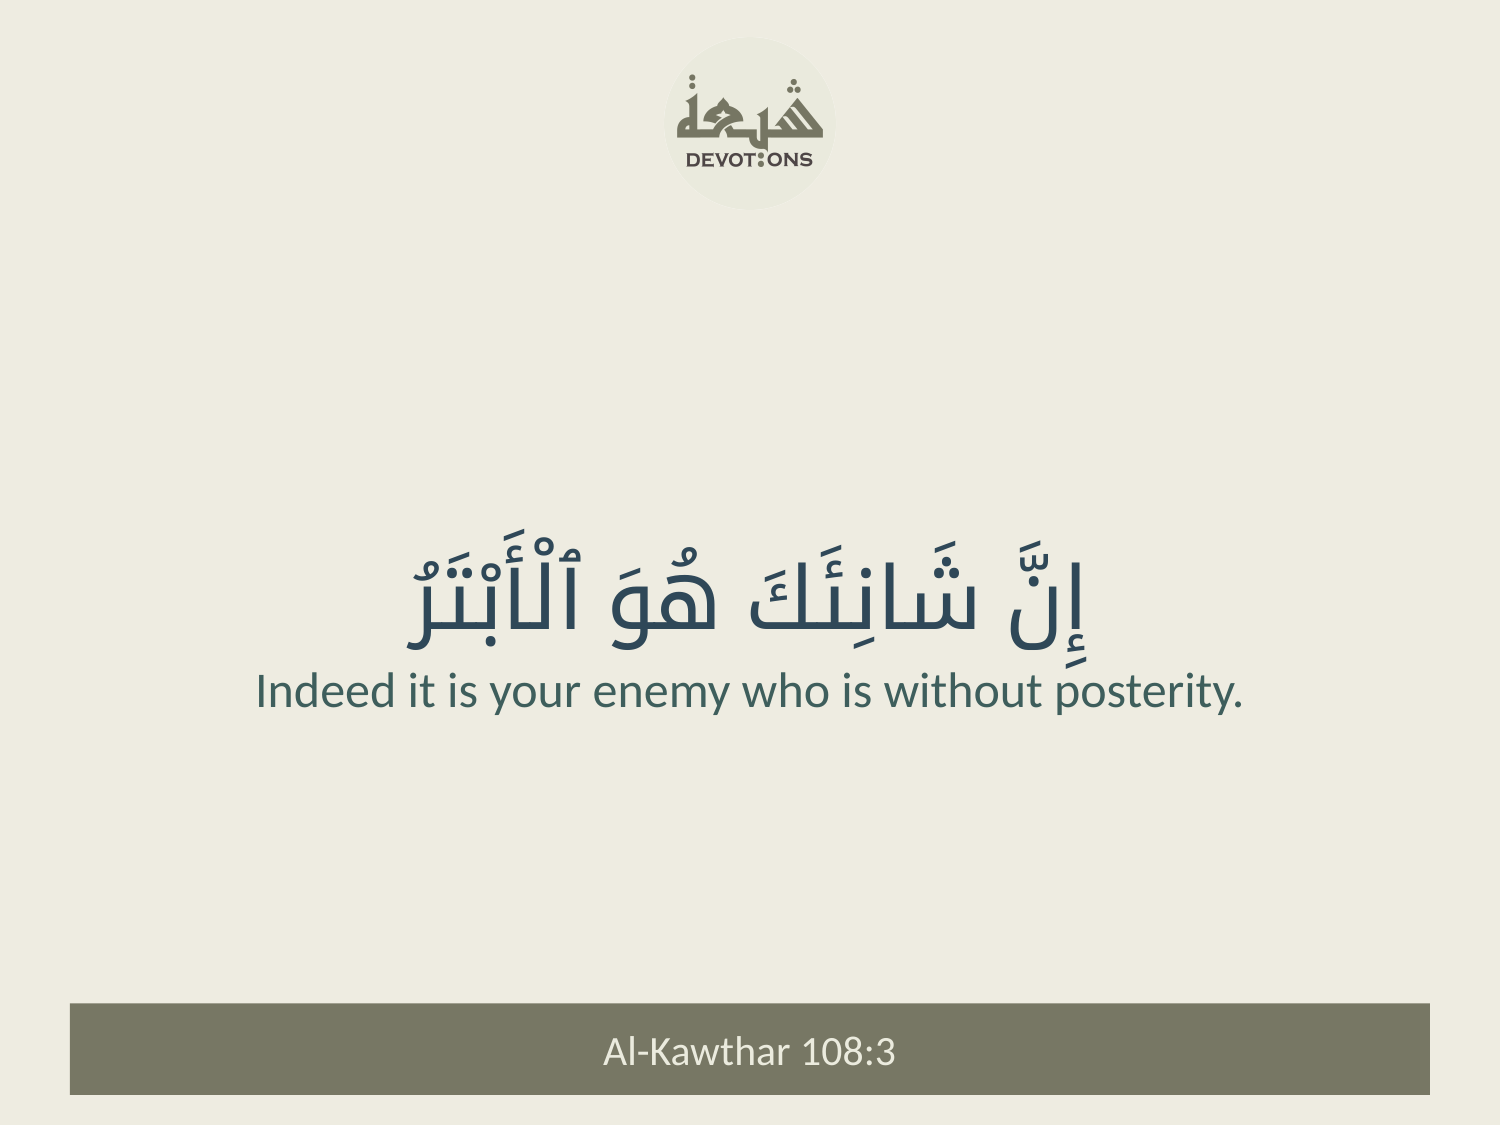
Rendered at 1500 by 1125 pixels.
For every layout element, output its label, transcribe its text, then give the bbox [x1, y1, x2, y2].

picture [656, 29, 844, 203]
list إِنَّ شَانِئَكَ هُوَ ٱلْأَبْتَرُ Indeed it is your enemy who is without posterity. [69, 203, 1430, 1003]
list Al-Kawthar 108:3 [69, 1003, 1430, 1095]
